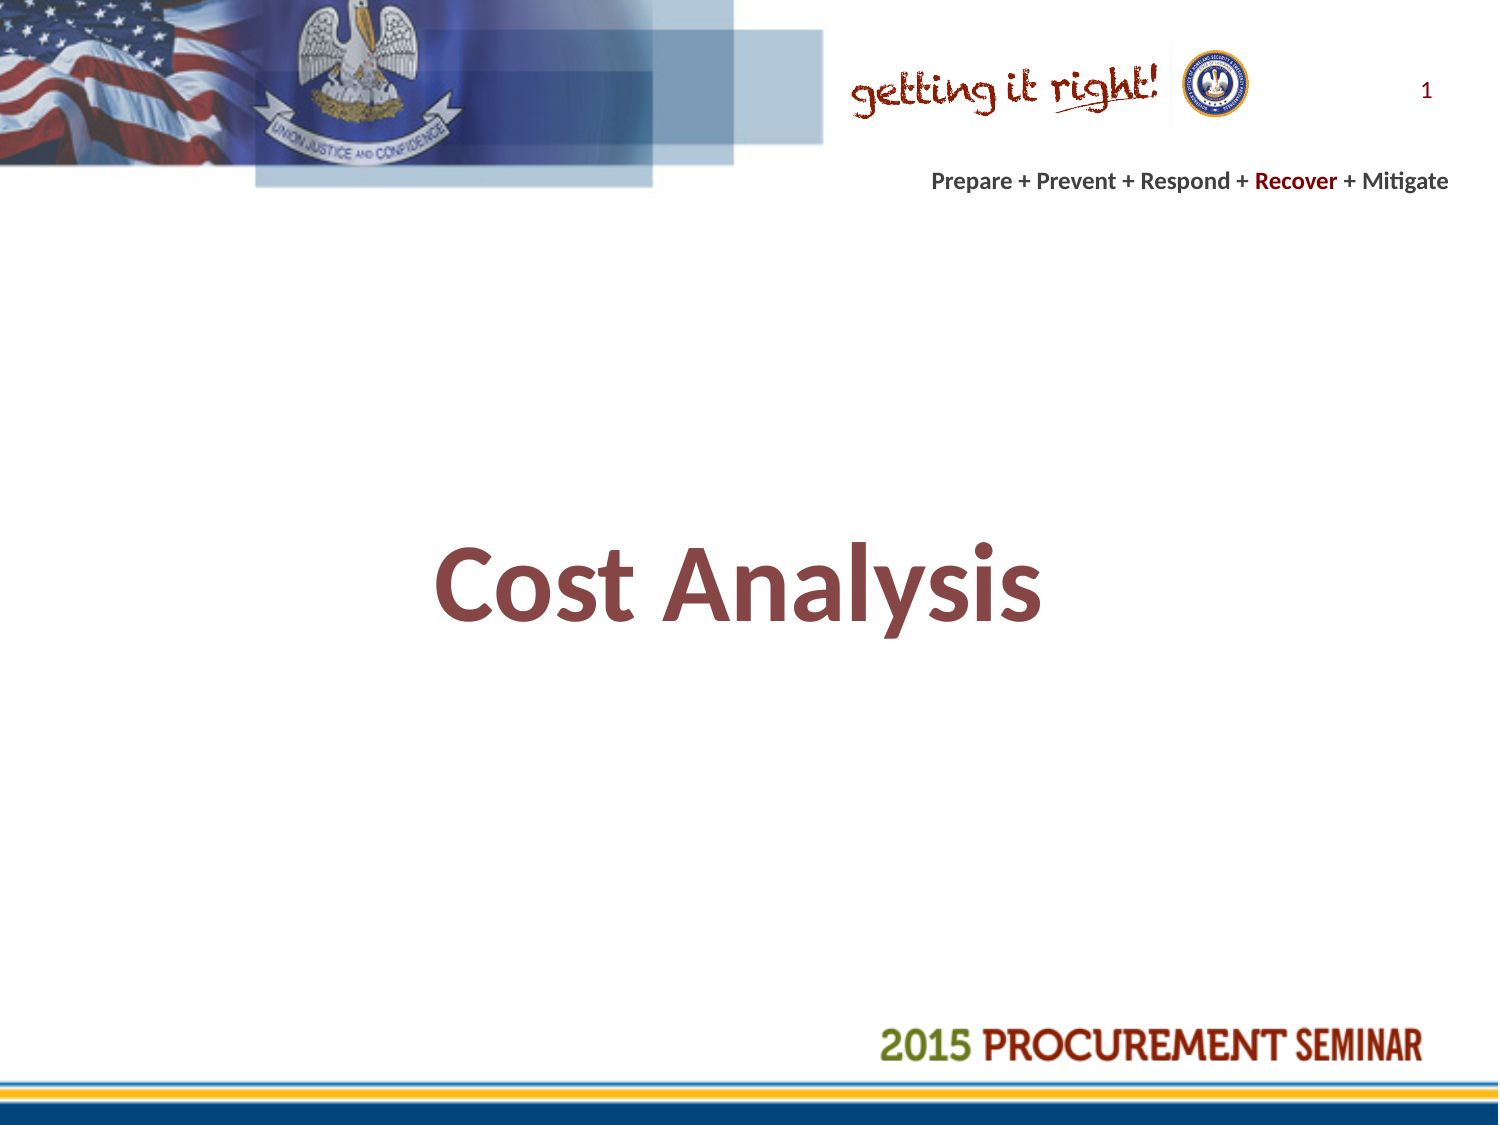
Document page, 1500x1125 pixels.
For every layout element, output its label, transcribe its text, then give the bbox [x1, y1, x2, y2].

picture [0, 0, 1498, 1125]
slide_number 1 [845, 31, 1448, 147]
title Cost Analysis [19, 375, 1486, 913]
